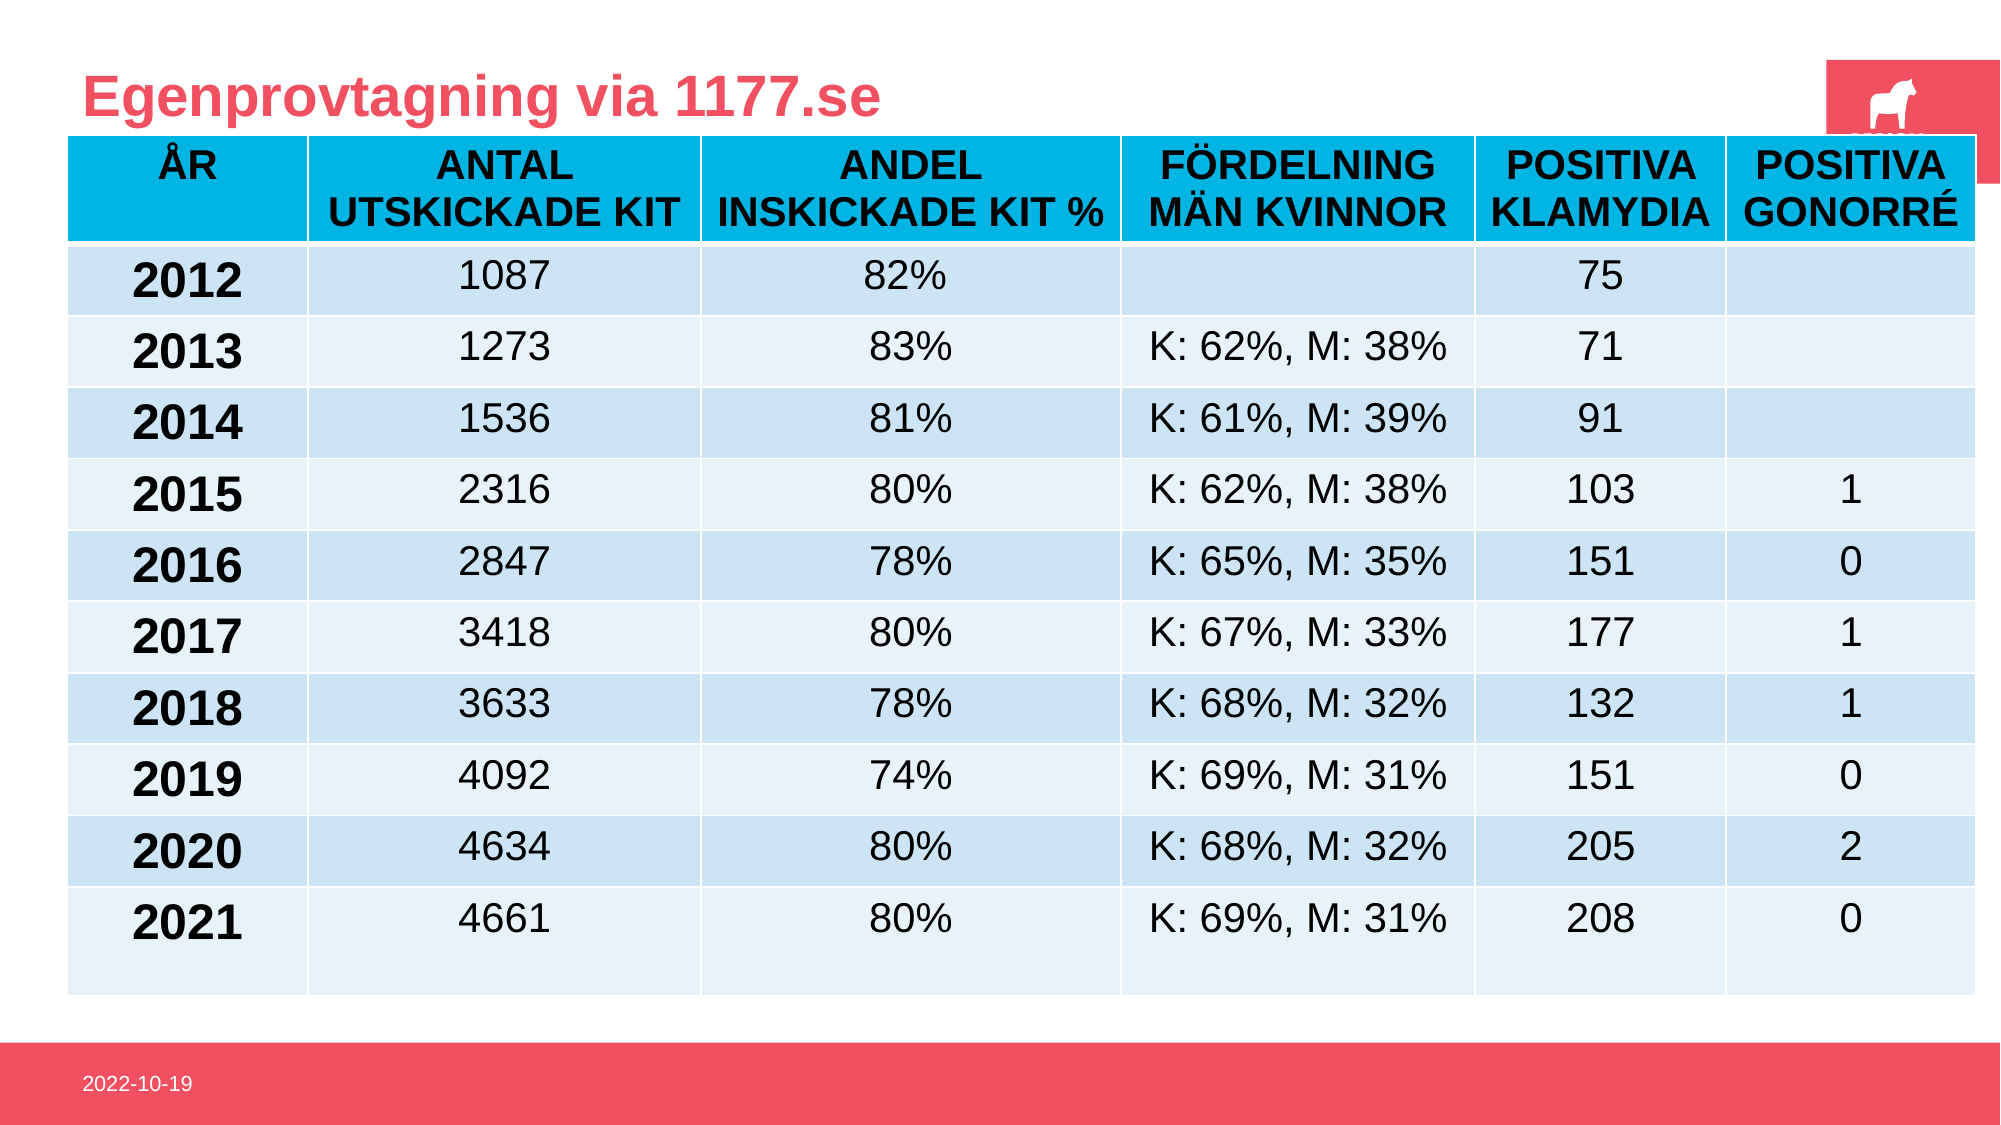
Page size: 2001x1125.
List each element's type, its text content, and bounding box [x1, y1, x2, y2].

table_cell 74% [702, 745, 1120, 815]
table_header ANTAL UTSKICKADE KIT [309, 136, 700, 241]
table_cell [1727, 317, 1975, 386]
table_cell [1727, 247, 1975, 315]
table_cell 83% [702, 317, 1120, 386]
table_cell 1 [1727, 602, 1975, 672]
table_cell 2017 [68, 602, 307, 672]
table_cell 4092 [309, 745, 700, 815]
table_cell 2013 [68, 317, 307, 386]
table_cell 2015 [68, 459, 307, 529]
table_header FÖRDELNING MÄN KVINNOR [1122, 136, 1474, 241]
table_cell 151 [1476, 745, 1725, 815]
table_cell 2014 [68, 388, 307, 458]
table_cell K: 62%, M: 38% [1122, 459, 1474, 529]
table_header ANDEL INSKICKADE KIT % [702, 136, 1120, 241]
table_cell 2021 [68, 888, 307, 995]
table_cell 2016 [68, 531, 307, 600]
table_cell 80% [702, 602, 1120, 672]
table_cell 3418 [309, 602, 700, 672]
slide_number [67, 1042, 518, 1124]
table_cell 132 [1476, 674, 1725, 743]
table_header POSITIVA KLAMYDIA [1476, 136, 1725, 241]
table_cell 1 [1727, 459, 1975, 529]
table_cell 2020 [68, 816, 307, 886]
table_cell 1087 [309, 247, 700, 315]
table_cell 71 [1476, 317, 1725, 386]
table_cell 2019 [68, 745, 307, 815]
table_cell 2018 [68, 674, 307, 743]
table_cell K: 62%, M: 38% [1122, 317, 1474, 386]
table_cell K: 68%, M: 32% [1122, 816, 1474, 886]
table_cell 75 [1476, 247, 1725, 315]
table_cell 3633 [309, 674, 700, 743]
table_header POSITIVA GONORRÉ [1727, 136, 1975, 241]
table_cell 4661 [309, 888, 700, 995]
table_cell K: 68%, M: 32% [1122, 674, 1474, 743]
table_cell 91 [1476, 388, 1725, 458]
table_cell 2 [1727, 816, 1975, 886]
table_cell 0 [1727, 745, 1975, 815]
table_cell 82% [702, 247, 1120, 315]
table_cell 80% [702, 816, 1120, 886]
table_cell K: 69%, M: 31% [1122, 888, 1474, 995]
title Egenprovtagning via 1177.se [67, 59, 1810, 134]
table_cell K: 69%, M: 31% [1122, 745, 1474, 815]
table_cell 0 [1727, 888, 1975, 995]
table_cell 81% [702, 388, 1120, 458]
table_cell K: 67%, M: 33% [1122, 602, 1474, 672]
table_cell [1727, 388, 1975, 458]
table_cell 2847 [309, 531, 700, 600]
table_cell 80% [702, 888, 1120, 995]
table_cell 78% [702, 531, 1120, 600]
table_cell 103 [1476, 459, 1725, 529]
table_cell 2012 [68, 247, 307, 315]
table_cell 1273 [309, 317, 700, 386]
table_cell 208 [1476, 888, 1725, 995]
table_cell 177 [1476, 602, 1725, 672]
table_cell 1 [1727, 674, 1975, 743]
table_cell 4634 [309, 816, 700, 886]
table_header ÅR [68, 136, 307, 241]
table_cell 80% [702, 459, 1120, 529]
table_cell 2316 [309, 459, 700, 529]
table_cell K: 61%, M: 39% [1122, 388, 1474, 458]
table_cell K: 65%, M: 35% [1122, 531, 1474, 600]
table_cell 205 [1476, 816, 1725, 886]
table_cell 151 [1476, 531, 1725, 600]
table_cell 0 [1727, 531, 1975, 600]
table_cell [1122, 247, 1474, 315]
table_cell 1536 [309, 388, 700, 458]
table_cell 78% [702, 674, 1120, 743]
